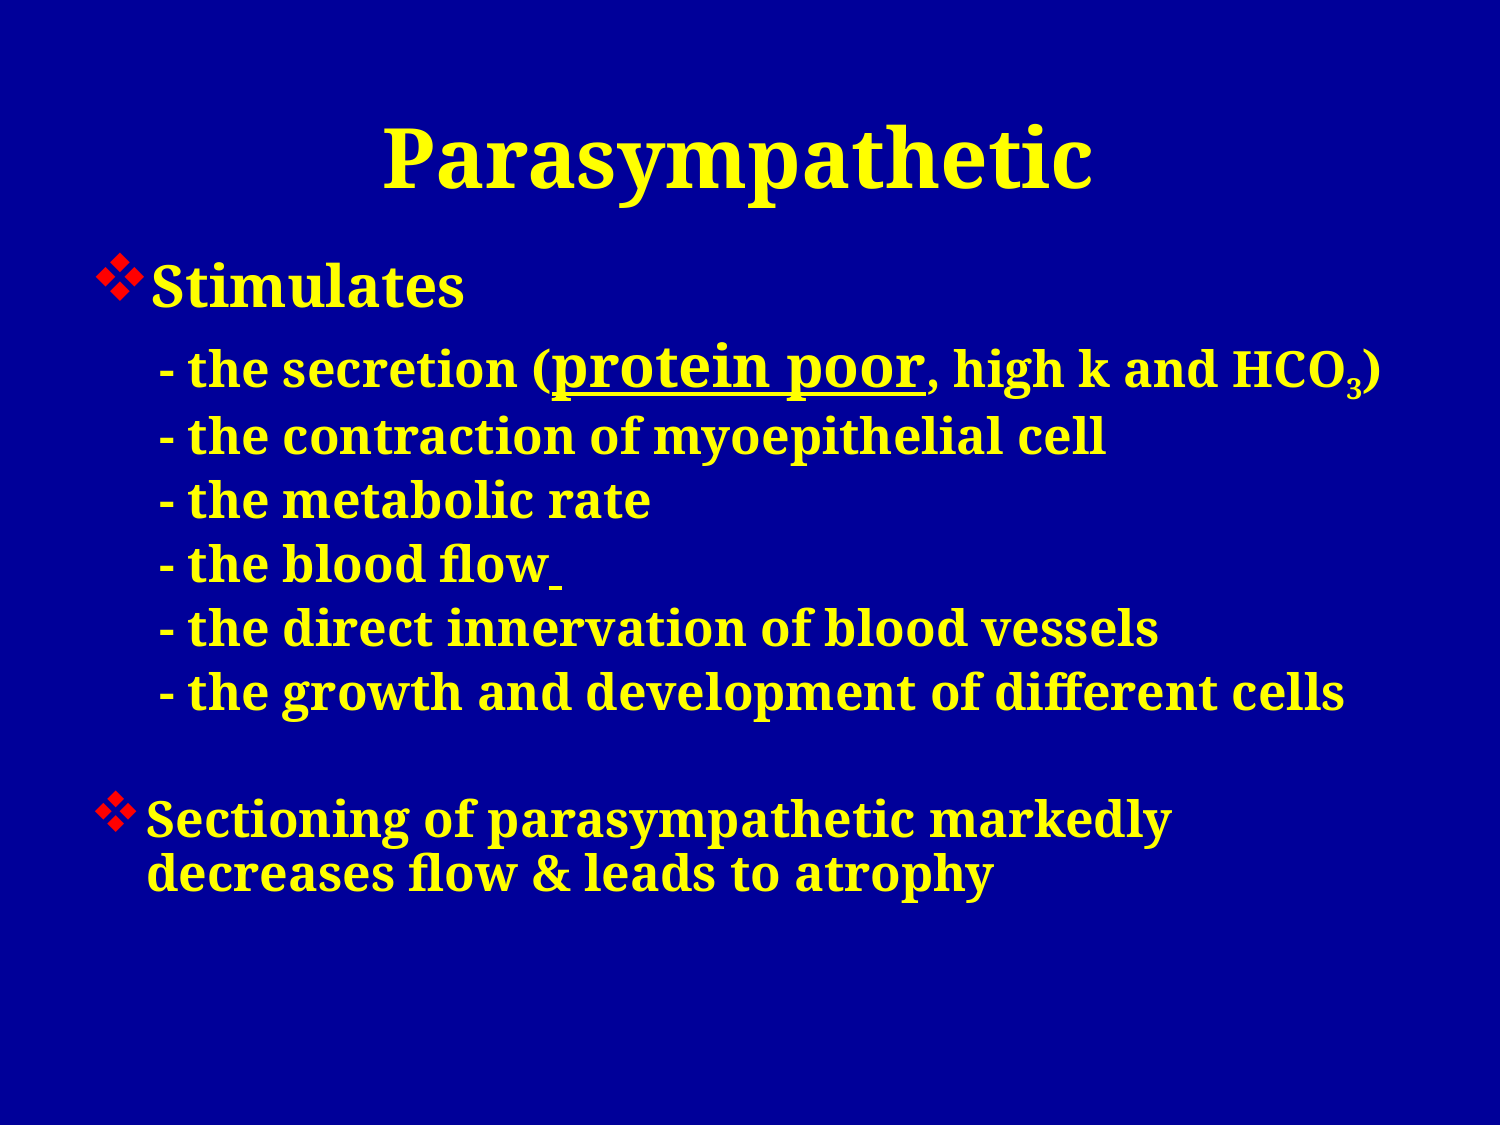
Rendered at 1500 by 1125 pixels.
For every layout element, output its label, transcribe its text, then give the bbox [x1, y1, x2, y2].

list Stimulates - the secretion (protein poor, high k and HCO3) - the contraction of myoepithelial cell - the metabolic rate - the blood flow - the direct innervation of blood vessels - the growth and development of different cells Sectioning of parasympathetic markedly decreases flow & leads to atrophy [74, 249, 1426, 1076]
title Parasympathetic [74, 97, 1426, 249]
